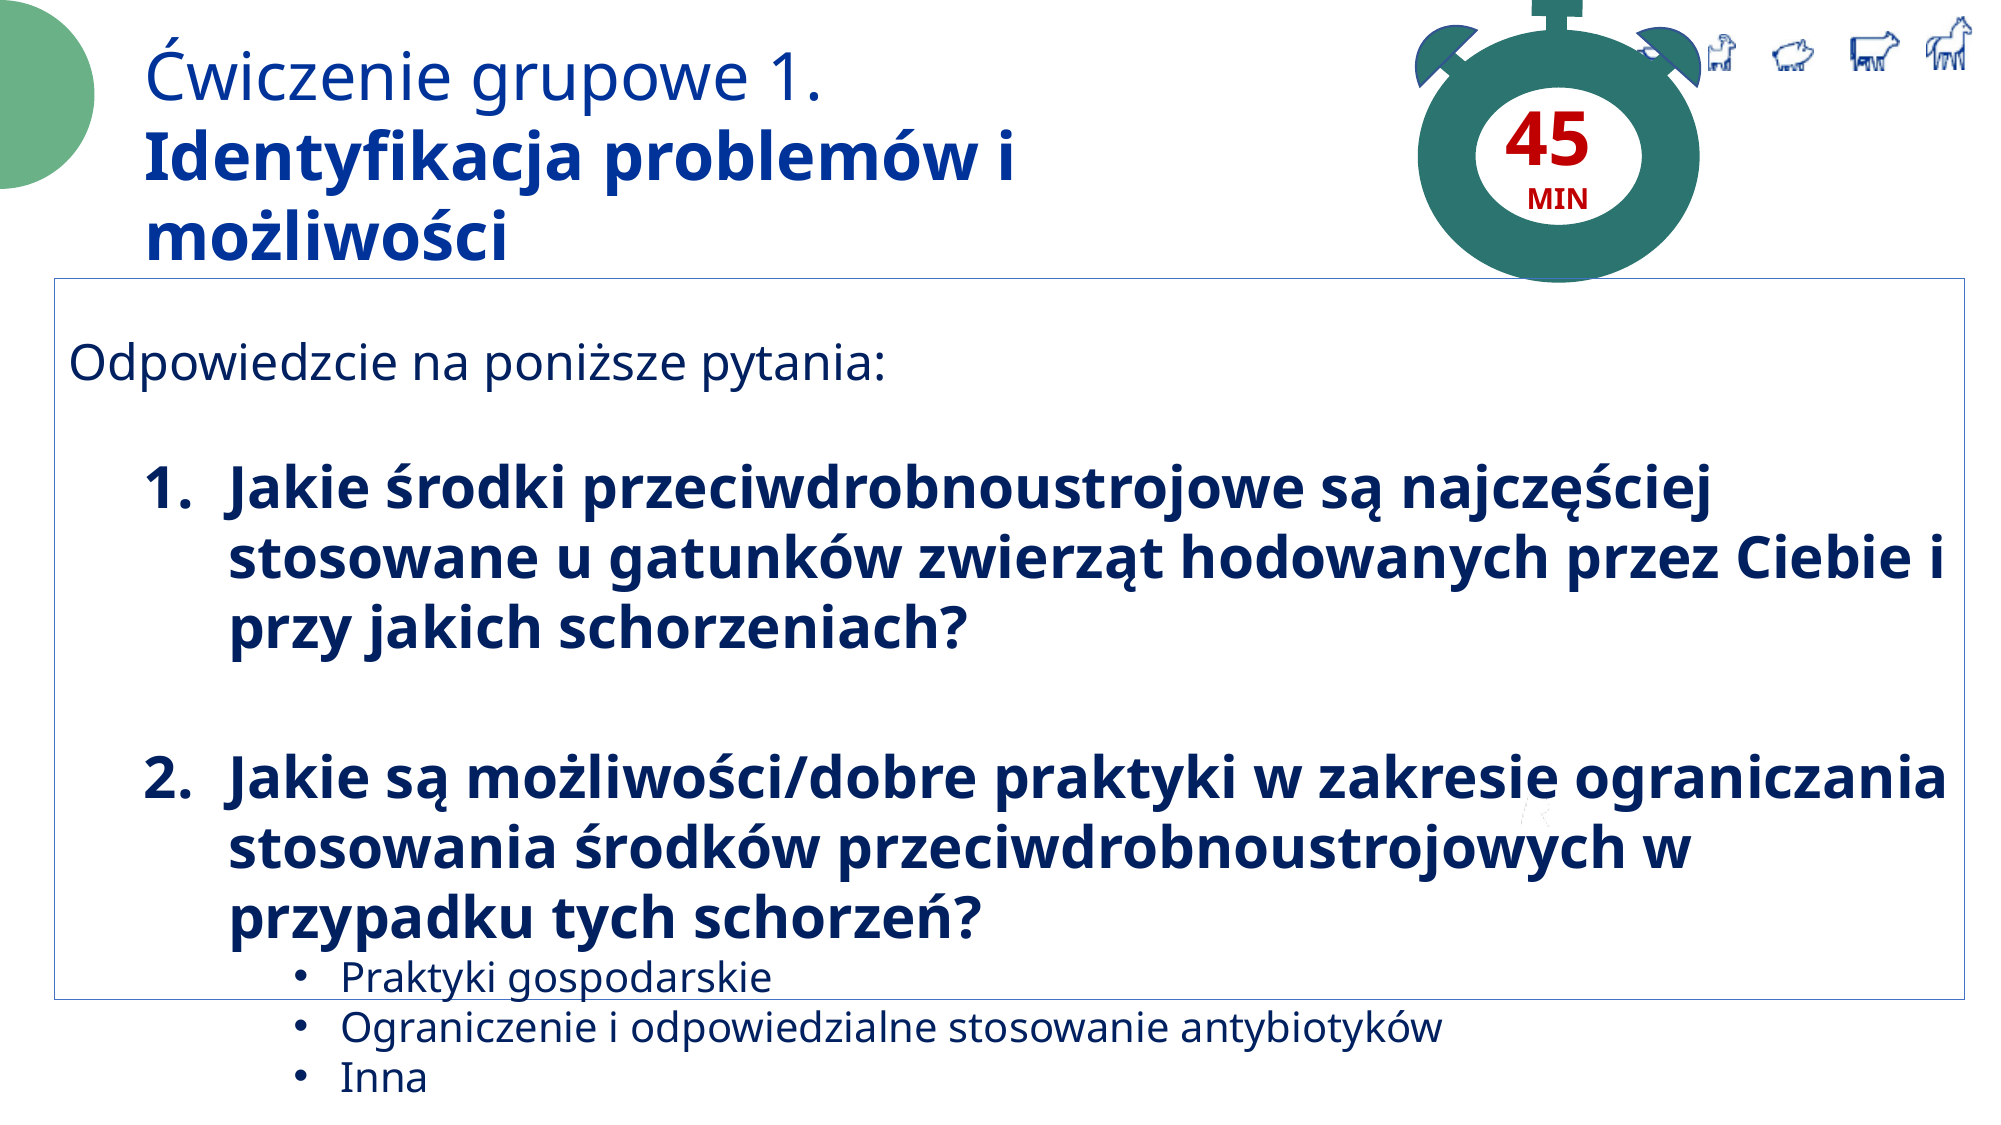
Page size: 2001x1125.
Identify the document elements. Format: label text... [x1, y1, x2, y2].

picture [1772, 39, 1814, 71]
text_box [1419, 0, 1696, 254]
picture [1926, 16, 1973, 70]
text_box Odpowiedzcie na poniższe pytania: Jakie środki przeciwdrobnoustrojowe są najczęściej stosowane u gatunków zwierząt hodowanych przez Ciebie i przy jakich schorzeniach? Jakie są możliwości/dobre praktyki w zakresie ograniczania stosowania środków przeciwdrobnoustrojowych w przypadku tych schorzeń? Praktyki gospodarskie Ograniczenie i odpowiedzialne stosowanie antybiotyków Inna Proszę umieścić na flipcharcie swoje odpowiedzi zapisane na samoprzylepnych karteczkach [54, 278, 1965, 1000]
picture [1708, 34, 1736, 71]
text_box Ćwiczenie grupowe 1. Identyfikacja problemów i możliwości [129, 26, 1362, 150]
picture [1850, 31, 1900, 71]
